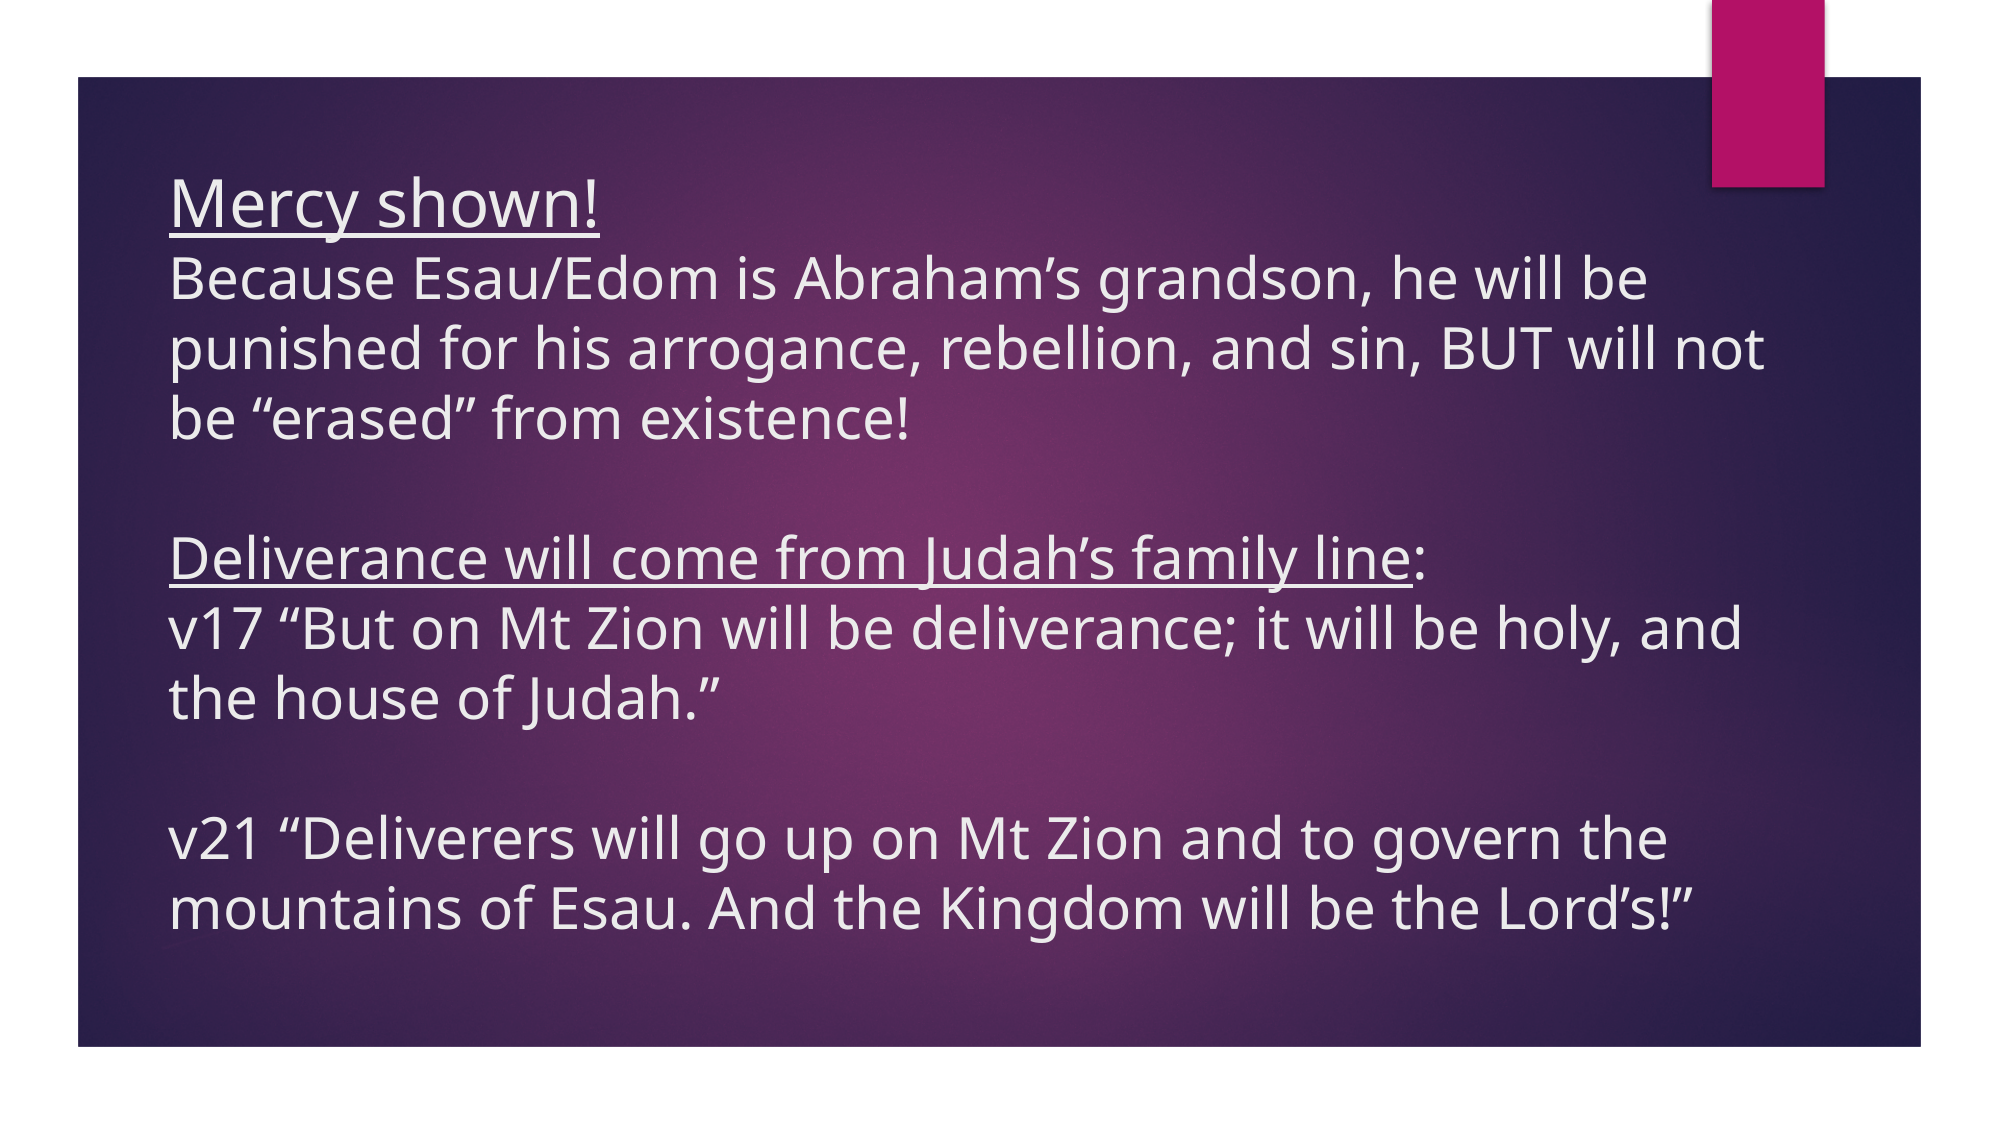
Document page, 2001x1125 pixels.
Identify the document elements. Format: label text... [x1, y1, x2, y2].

title Mercy shown! Because Esau/Edom is Abraham’s grandson, he will be punished for his arrogance, rebellion, and sin, BUT will not be “erased” from existence! Deliverance will come from Judah’s family line: v17 “But on Mt Zion will be deliverance; it will be holy, and the house of Judah.” v21 “Deliverers will go up on Mt Zion and to govern the mountains of Esau. And the Kingdom will be the Lord’s!” [153, 153, 1858, 983]
